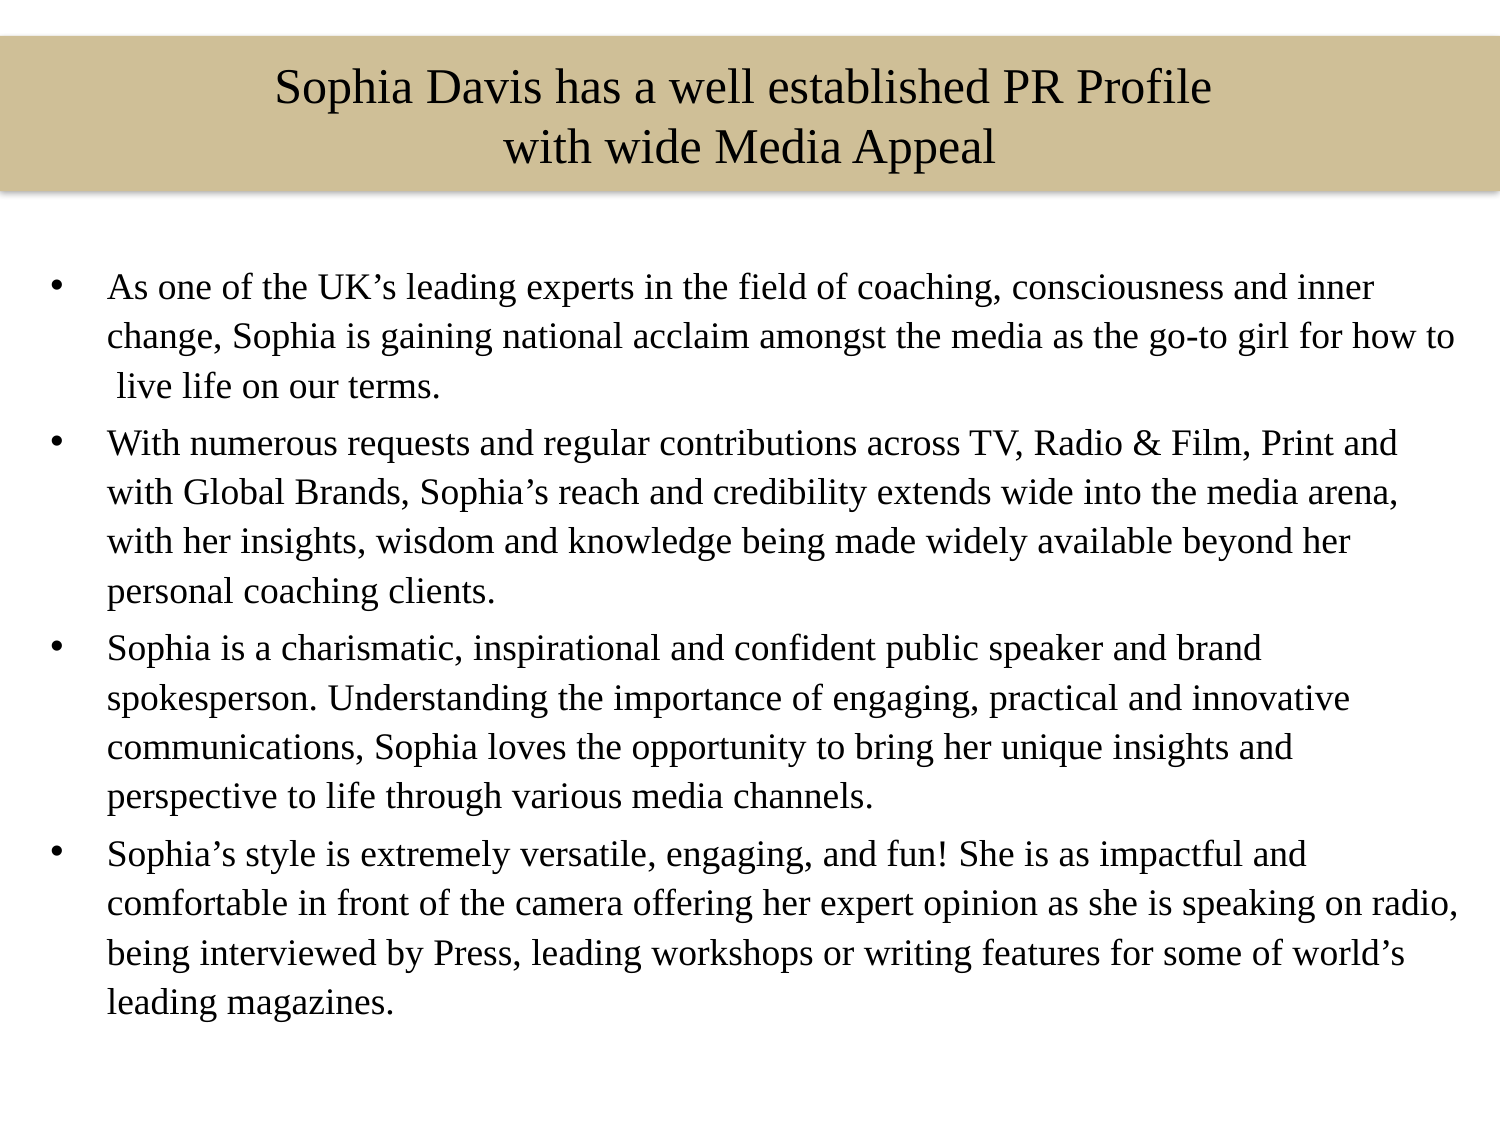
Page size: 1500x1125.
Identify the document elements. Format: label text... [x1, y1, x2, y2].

text_box Sophia Davis has a well established PR Profile with wide Media Appeal [0, 35, 1500, 192]
list As one of the UK’s leading experts in the field of coaching, consciousness and inner change, Sophia is gaining national acclaim amongst the media as the go-to girl for how to live life on our terms. With numerous requests and regular contributions across TV, Radio & Film, Print and with Global Brands, Sophia’s reach and credibility extends wide into the media arena, with her insights, wisdom and knowledge being made widely available beyond her personal coaching clients. Sophia is a charismatic, inspirational and confident public speaker and brand spokesperson. Understanding the importance of engaging, practical and innovative communications, Sophia loves the opportunity to bring her unique insights and perspective to life through various media channels. Sophia’s style is extremely versatile, engaging, and fun! She is as impactful and comfortable in front of the camera offering her expert opinion as she is speaking on radio, being interviewed by Press, leading workshops or writing features for some of world’s leading magazines. [35, 249, 1477, 1081]
